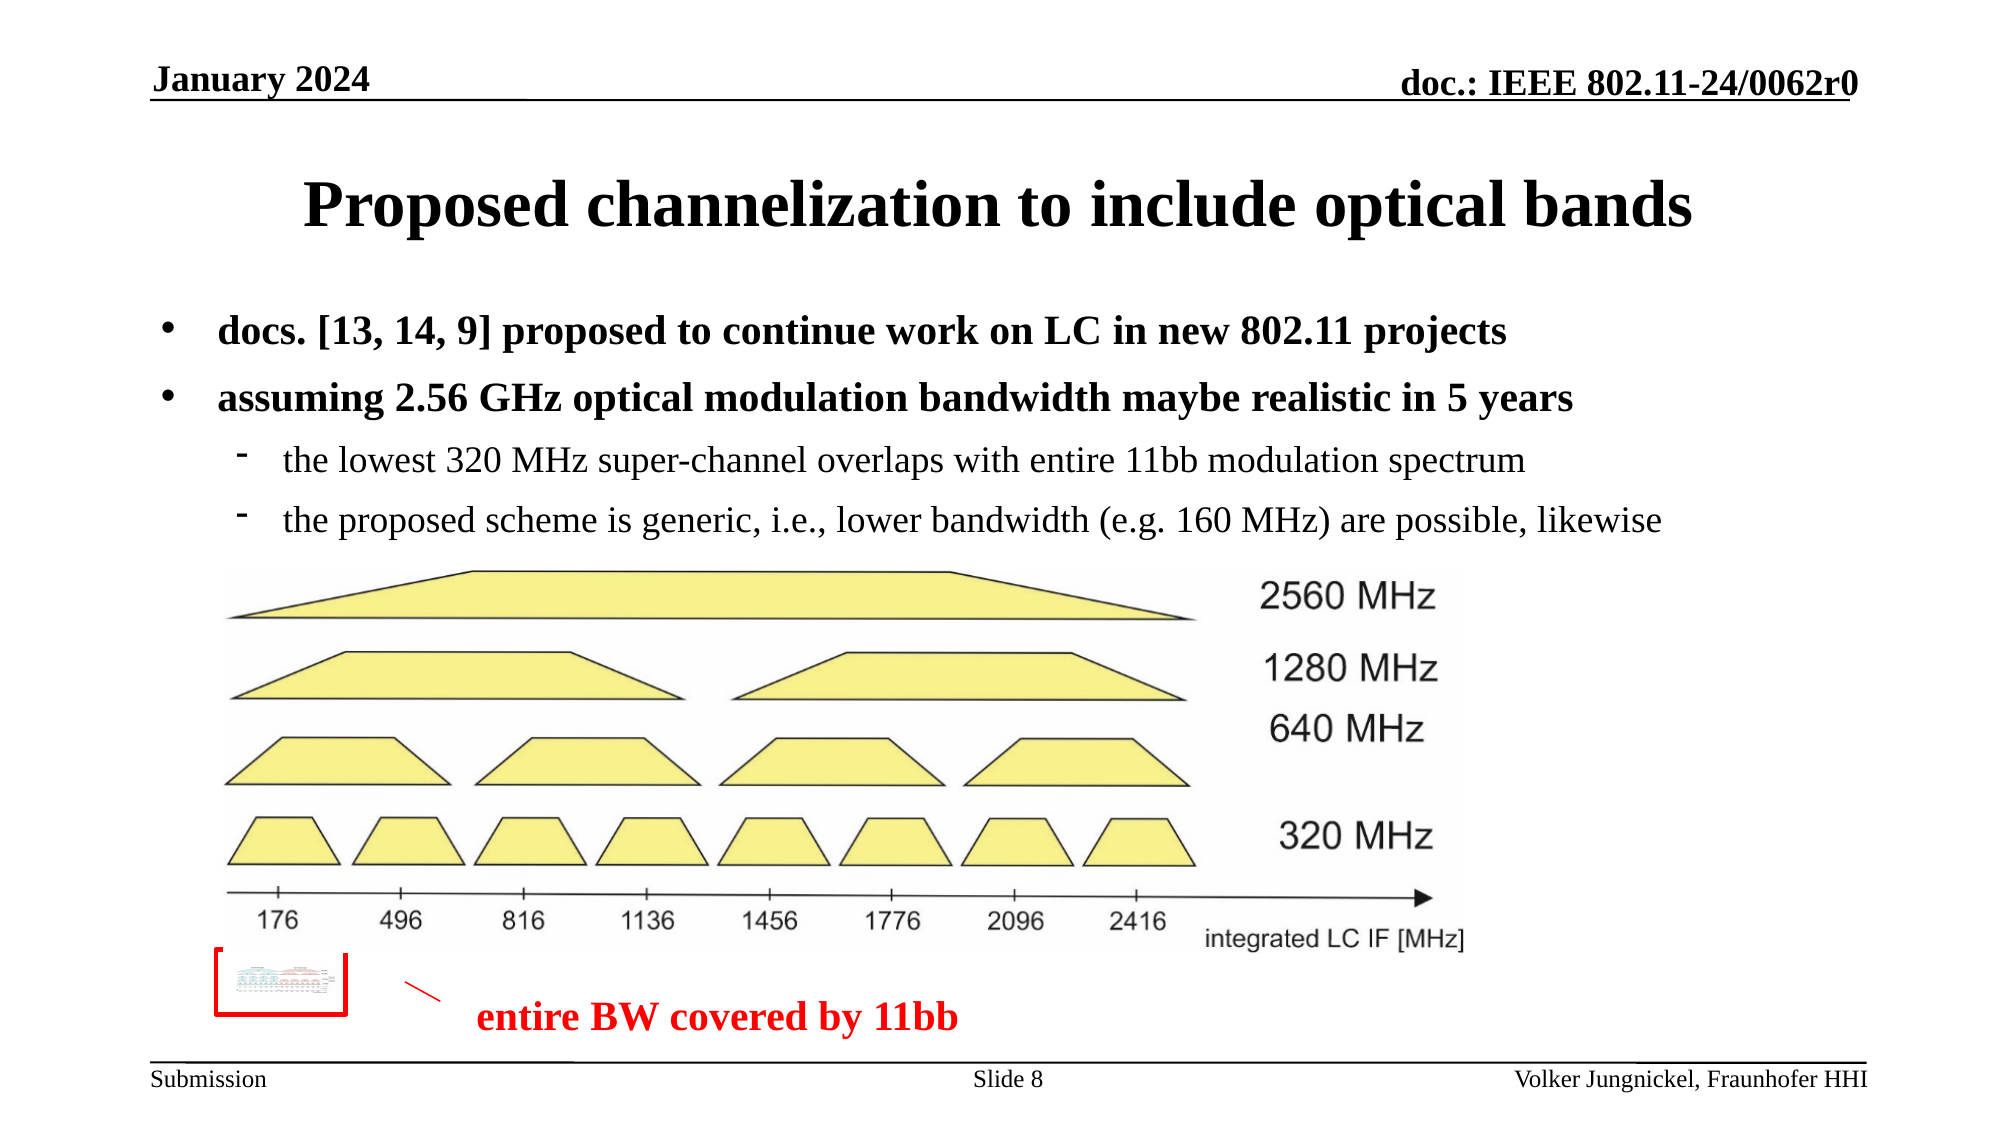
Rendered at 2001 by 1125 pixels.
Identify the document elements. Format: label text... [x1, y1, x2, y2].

footer Volker Jungnickel, Fraunhofer HHI [1171, 1061, 1869, 1093]
text_box entire BW covered by 11bb [461, 981, 975, 1046]
text_box docs. [13, 14, 9] proposed to continue work on LC in new 802.11 projects assuming 2.56 GHz optical modulation bandwidth maybe realistic in 5 years the lowest 320 MHz super-channel overlaps with entire 11bb modulation spectrum the proposed scheme is generic, i.e., lower bandwidth (e.g. 160 MHz) are possible, likewise [160, 297, 1844, 427]
text_box [215, 949, 346, 1015]
picture [236, 966, 335, 994]
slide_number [152, 54, 563, 100]
slide_number Slide 8 [950, 1061, 1067, 1123]
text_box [404, 981, 441, 1002]
title Proposed channelization to include optical bands [149, 112, 1850, 288]
picture [223, 569, 1464, 953]
